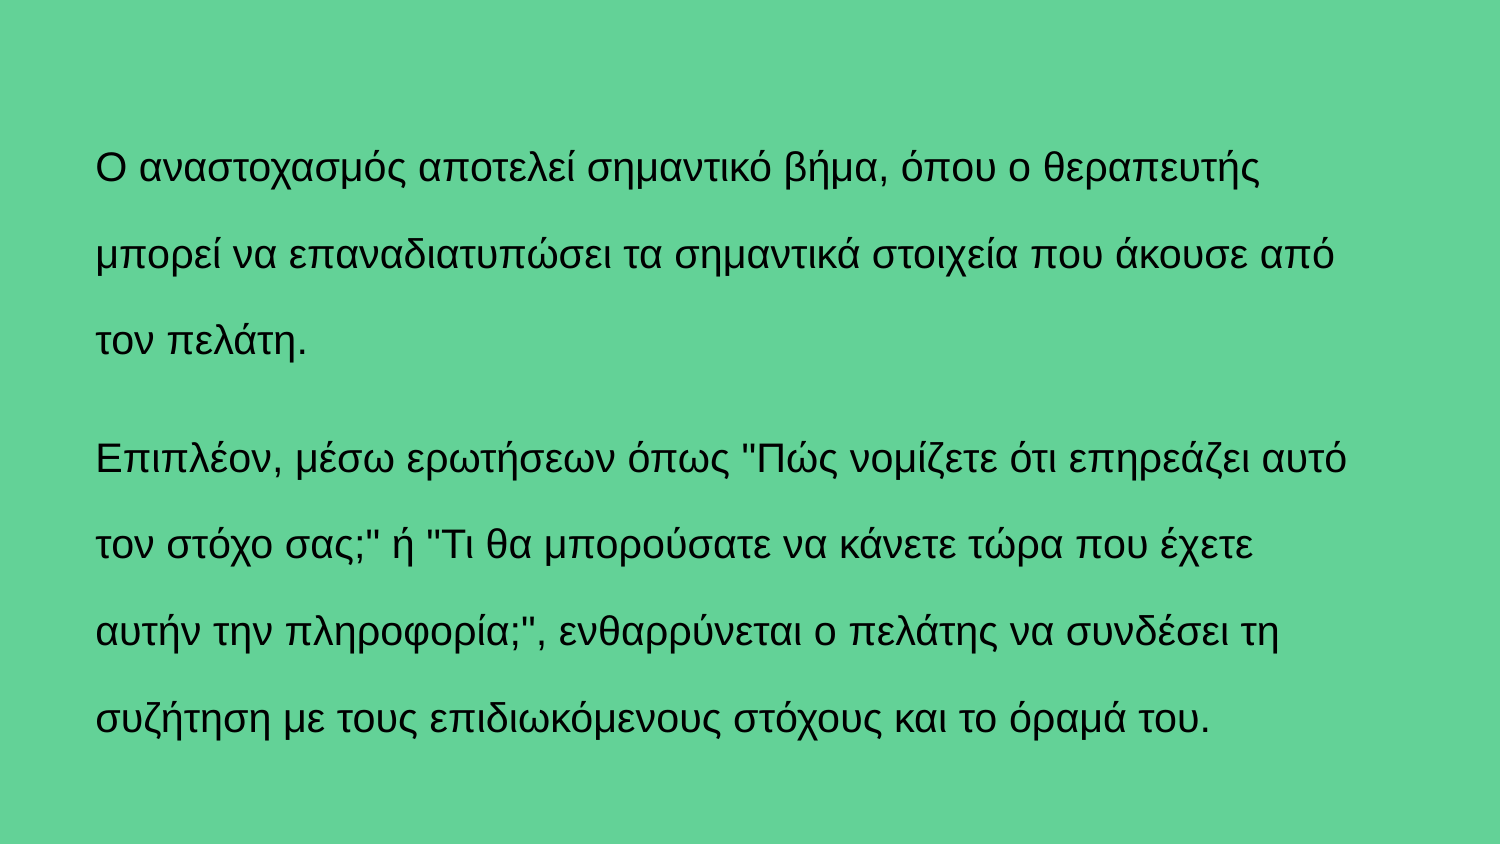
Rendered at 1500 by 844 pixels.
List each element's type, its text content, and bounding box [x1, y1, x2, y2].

title Ο αναστοχασμός αποτελεί σημαντικό βήμα, όπου ο θεραπευτής μπορεί να επαναδιατυπώσει τα σημαντικά στοιχεία που άκουσε από τον πελάτη. Επιπλέον, μέσω ερωτήσεων όπως "Πώς νομίζετε ότι επηρεάζει αυτό τον στόχο σας;" ή "Τι θα μπορούσατε να κάνετε τώρα που έχετε αυτήν την πληροφορία;", ενθαρρύνεται ο πελάτης να συνδέσει τη συζήτηση με τους επιδιωκόμενους στόχους και το όραμά του. [80, 86, 1383, 758]
